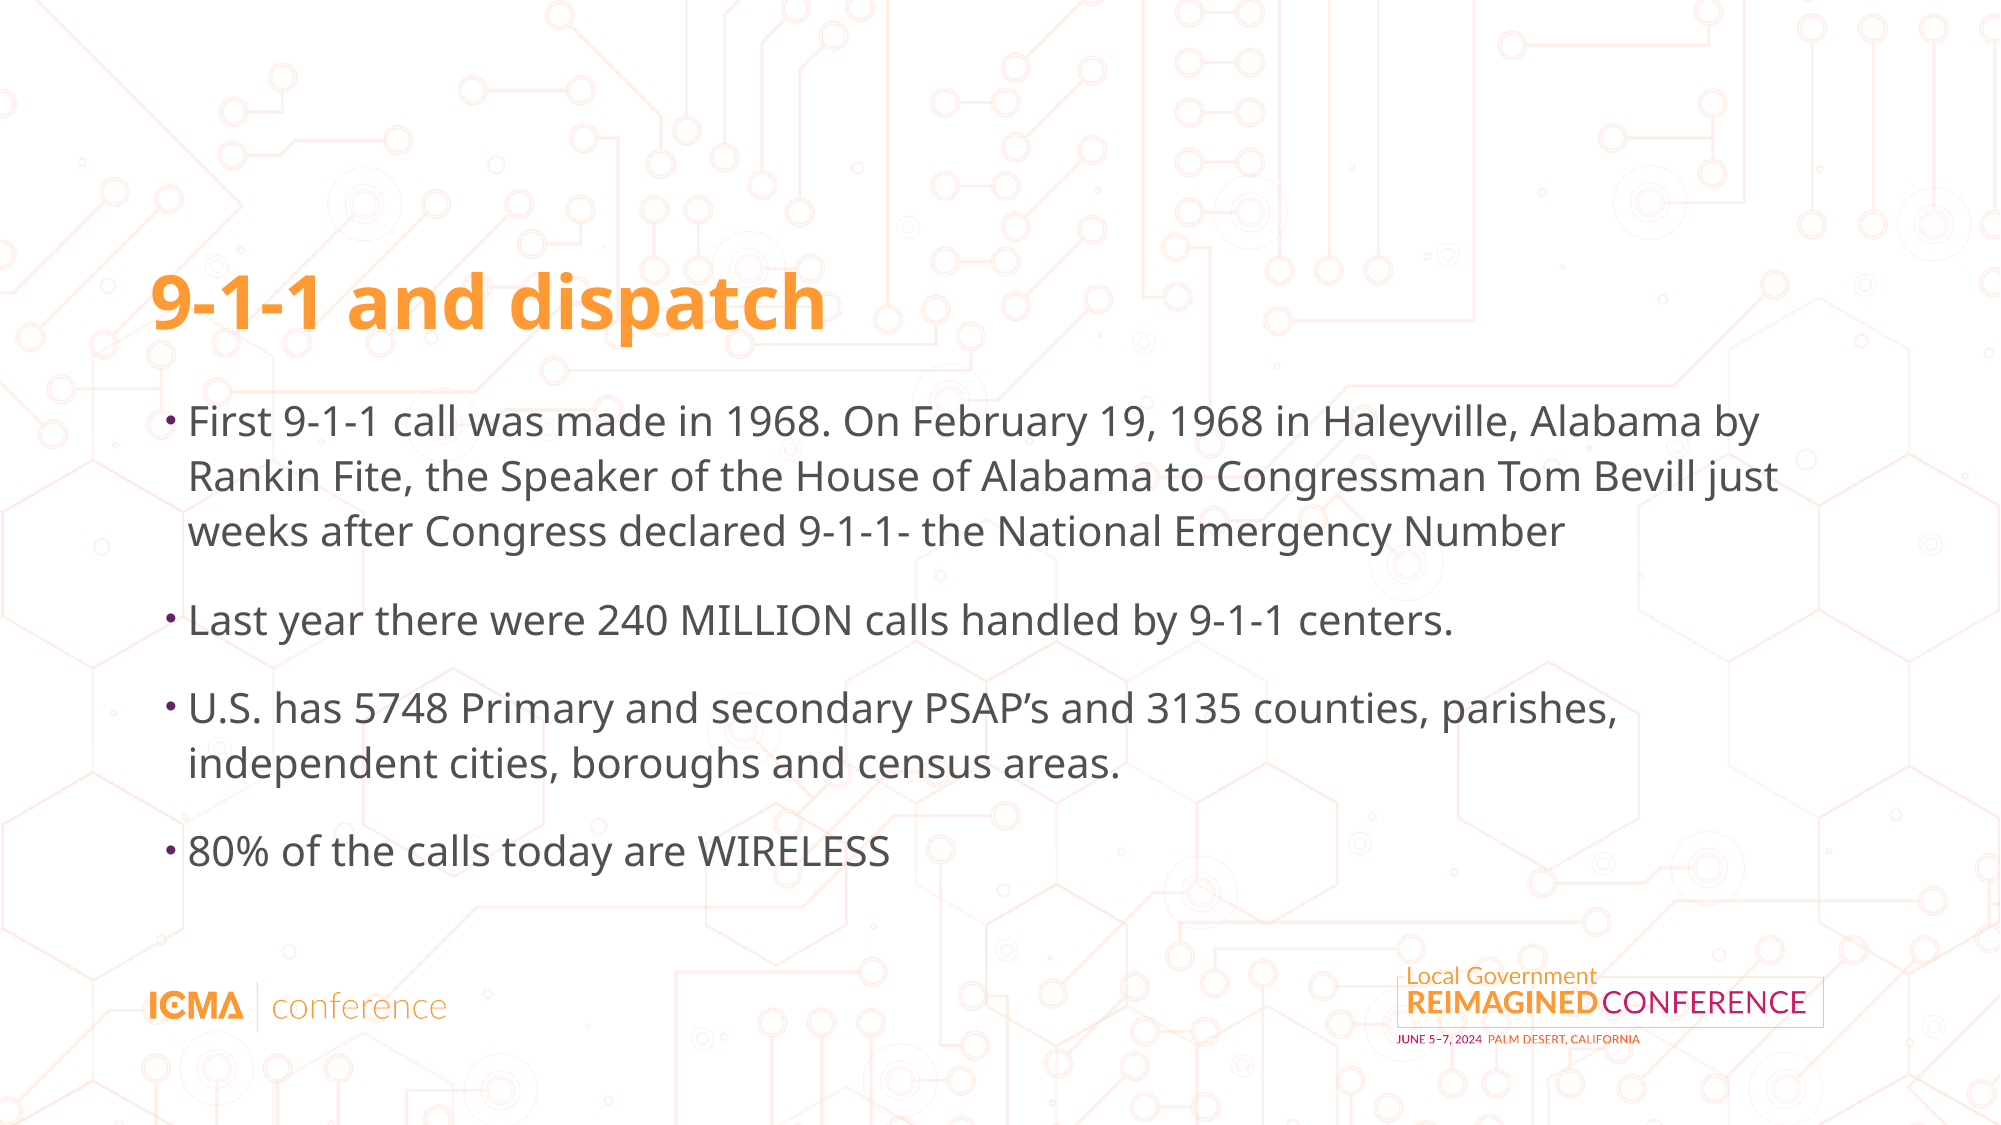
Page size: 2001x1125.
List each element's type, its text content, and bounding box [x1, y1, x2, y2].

list First 9-1-1 call was made in 1968. On February 19, 1968 in Haleyville, Alabama by Rankin Fite, the Speaker of the House of Alabama to Congressman Tom Bevill just weeks after Congress declared 9-1-1- the National Emergency Number Last year there were 240 MILLION calls handled by 9-1-1 centers. U.S. has 5748 Primary and secondary PSAP’s and 3135 counties, parishes, independent cities, boroughs and census areas. 80% of the calls today are WIRELESS [150, 389, 1824, 878]
picture [150, 982, 446, 1032]
picture [1384, 953, 1835, 1060]
title 9-1-1 and dispatch [150, 149, 1824, 345]
